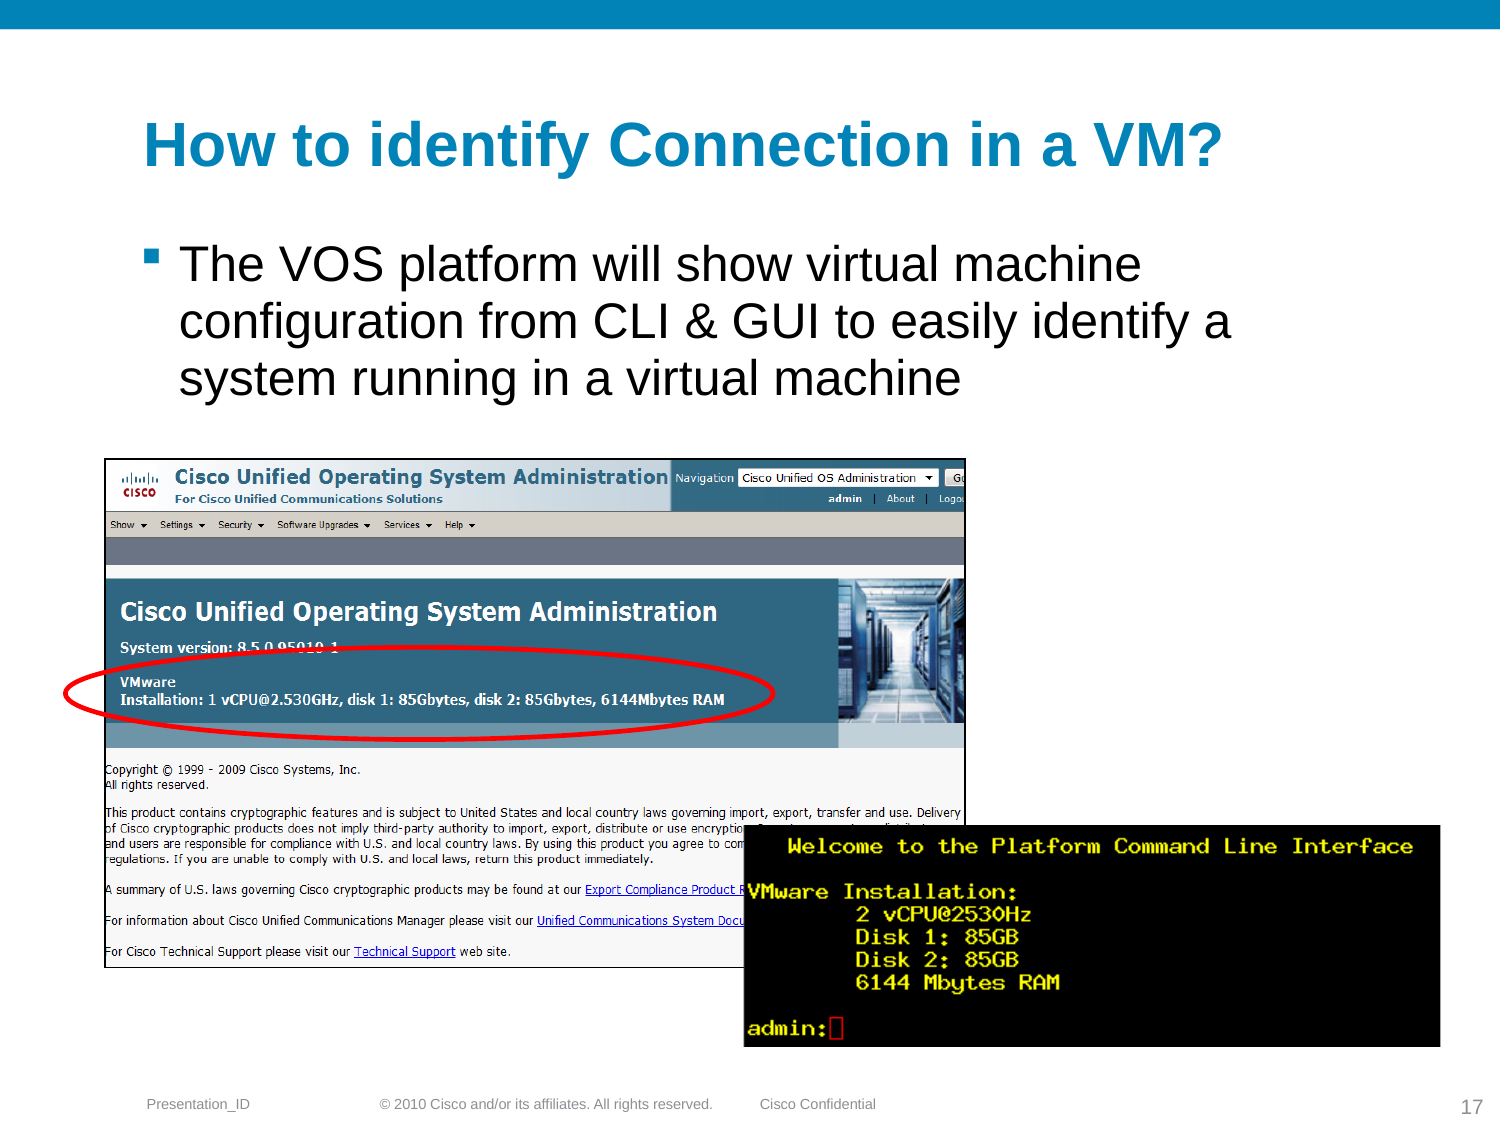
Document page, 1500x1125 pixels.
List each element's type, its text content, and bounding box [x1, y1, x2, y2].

picture [743, 825, 1441, 1047]
list The VOS platform will show virtual machine configuration from CLI & GUI to easily identify a system running in a virtual machine [125, 228, 1345, 824]
title How to identify Connection in a VM? [130, 50, 1350, 188]
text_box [65, 459, 965, 967]
